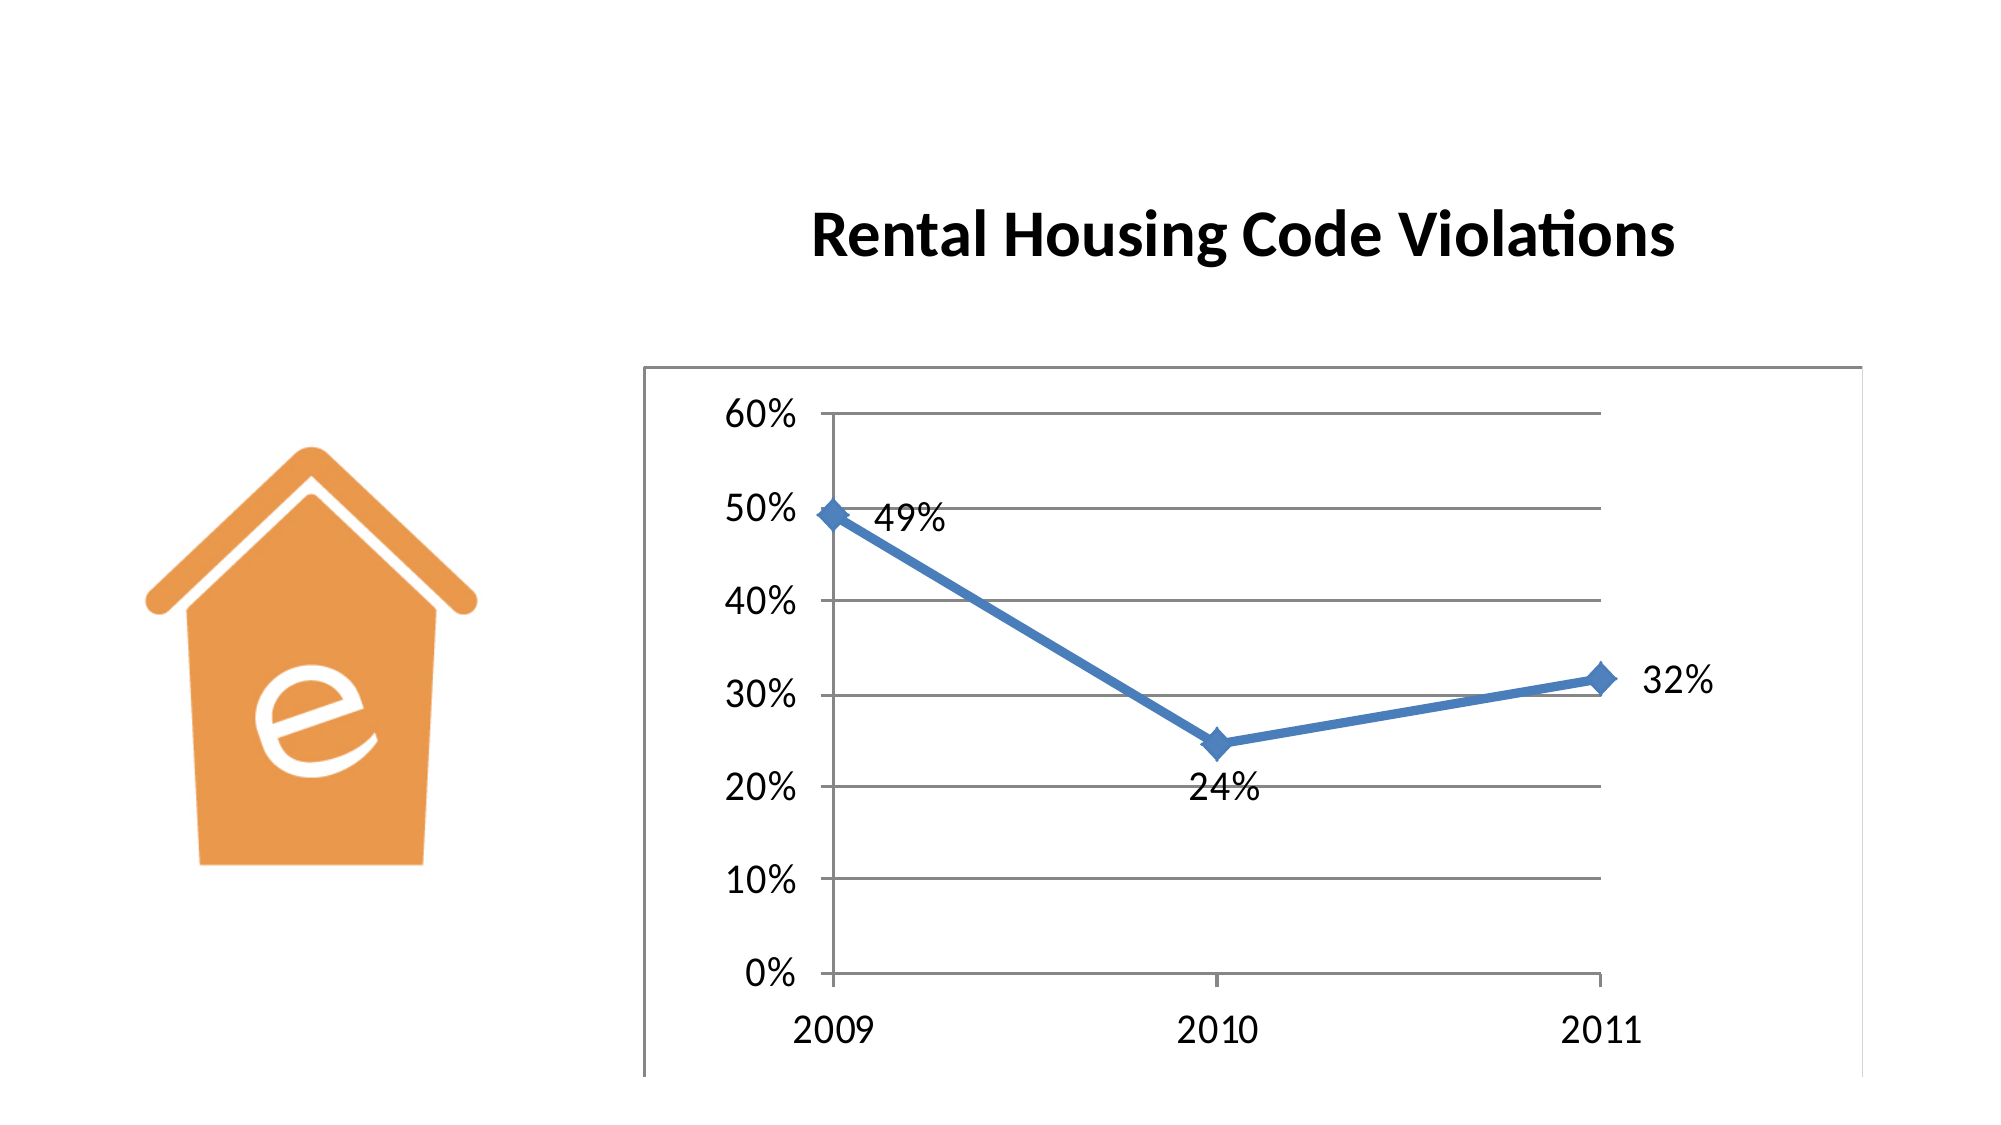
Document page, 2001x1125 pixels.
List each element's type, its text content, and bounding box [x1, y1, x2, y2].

text_box Rental Housing Code Violations [805, 183, 1756, 302]
picture [11, 408, 625, 912]
picture [642, 362, 1863, 1077]
